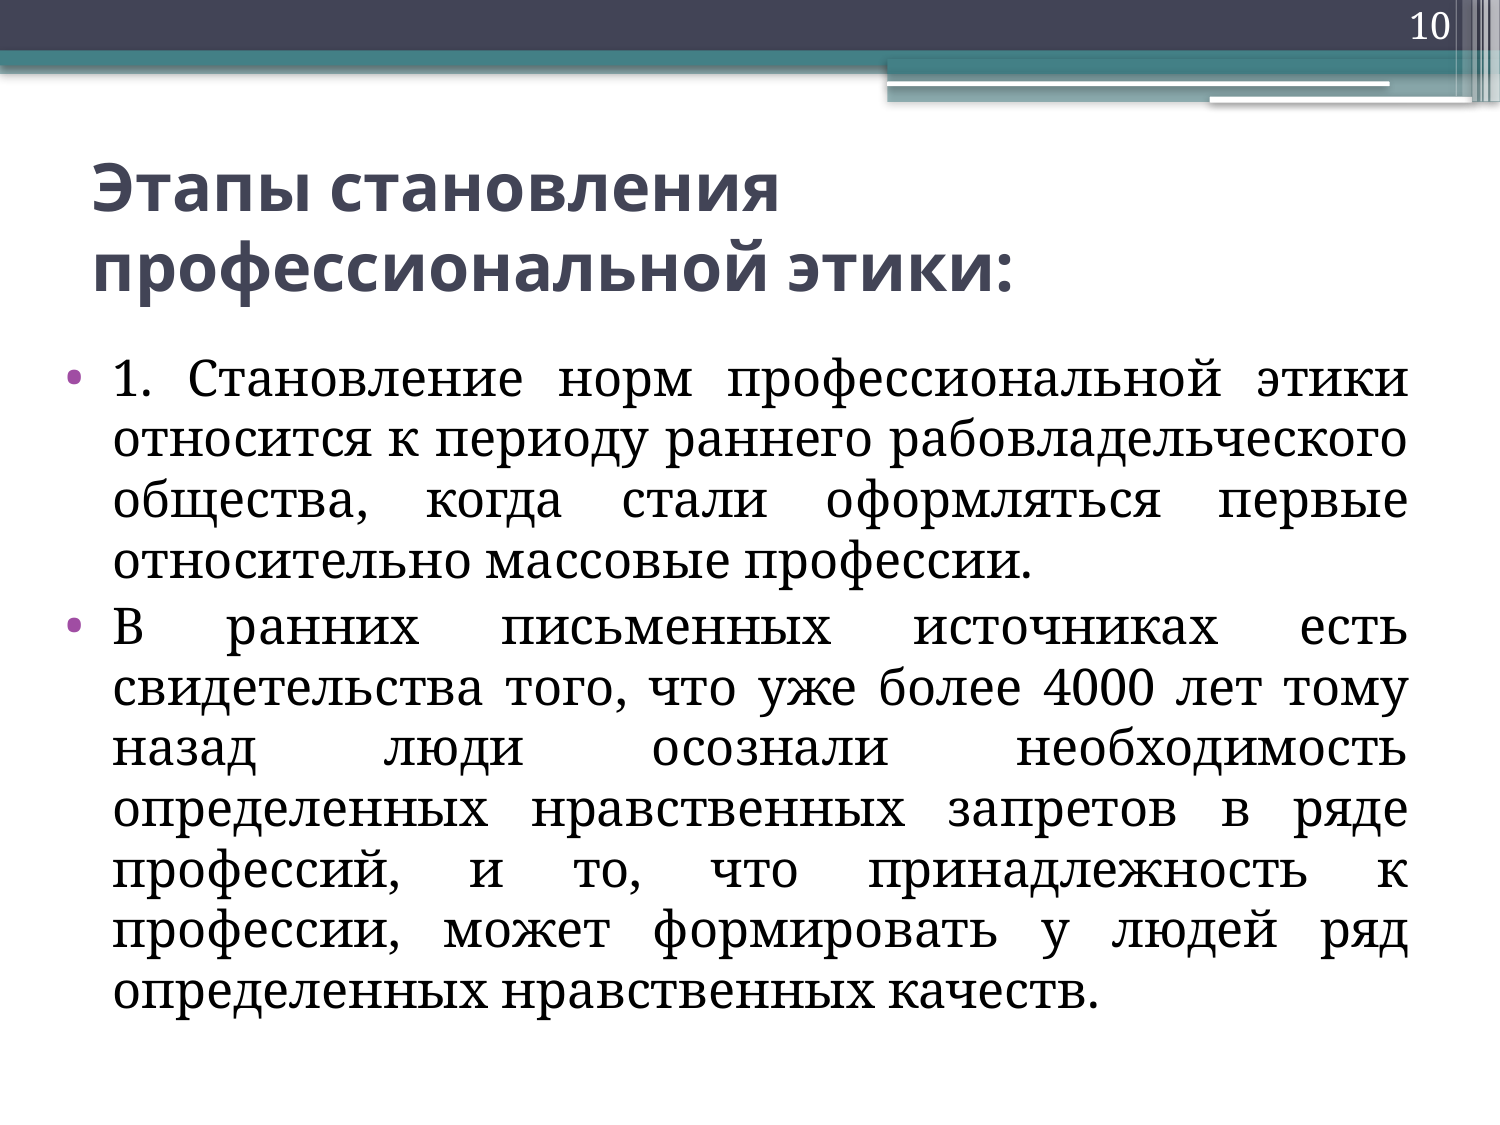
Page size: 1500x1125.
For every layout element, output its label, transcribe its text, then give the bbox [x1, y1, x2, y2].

list 1. Становление норм профессиональной этики относится к периоду раннего рабовладельческого общества, когда стали оформляться первые относительно массовые профессии. В ранних письменных источниках есть свидетельства того, что уже более 4000 лет тому назад люди осознали необходимость определенных нравственных запретов в ряде профессий, и то, что принадлежность к профессии, может формировать у людей ряд определенных нравственных качеств. [40, 337, 1426, 1079]
title Этапы становления профессиональной этики: [76, 136, 1428, 313]
slide_number 10 [1340, 0, 1466, 61]
